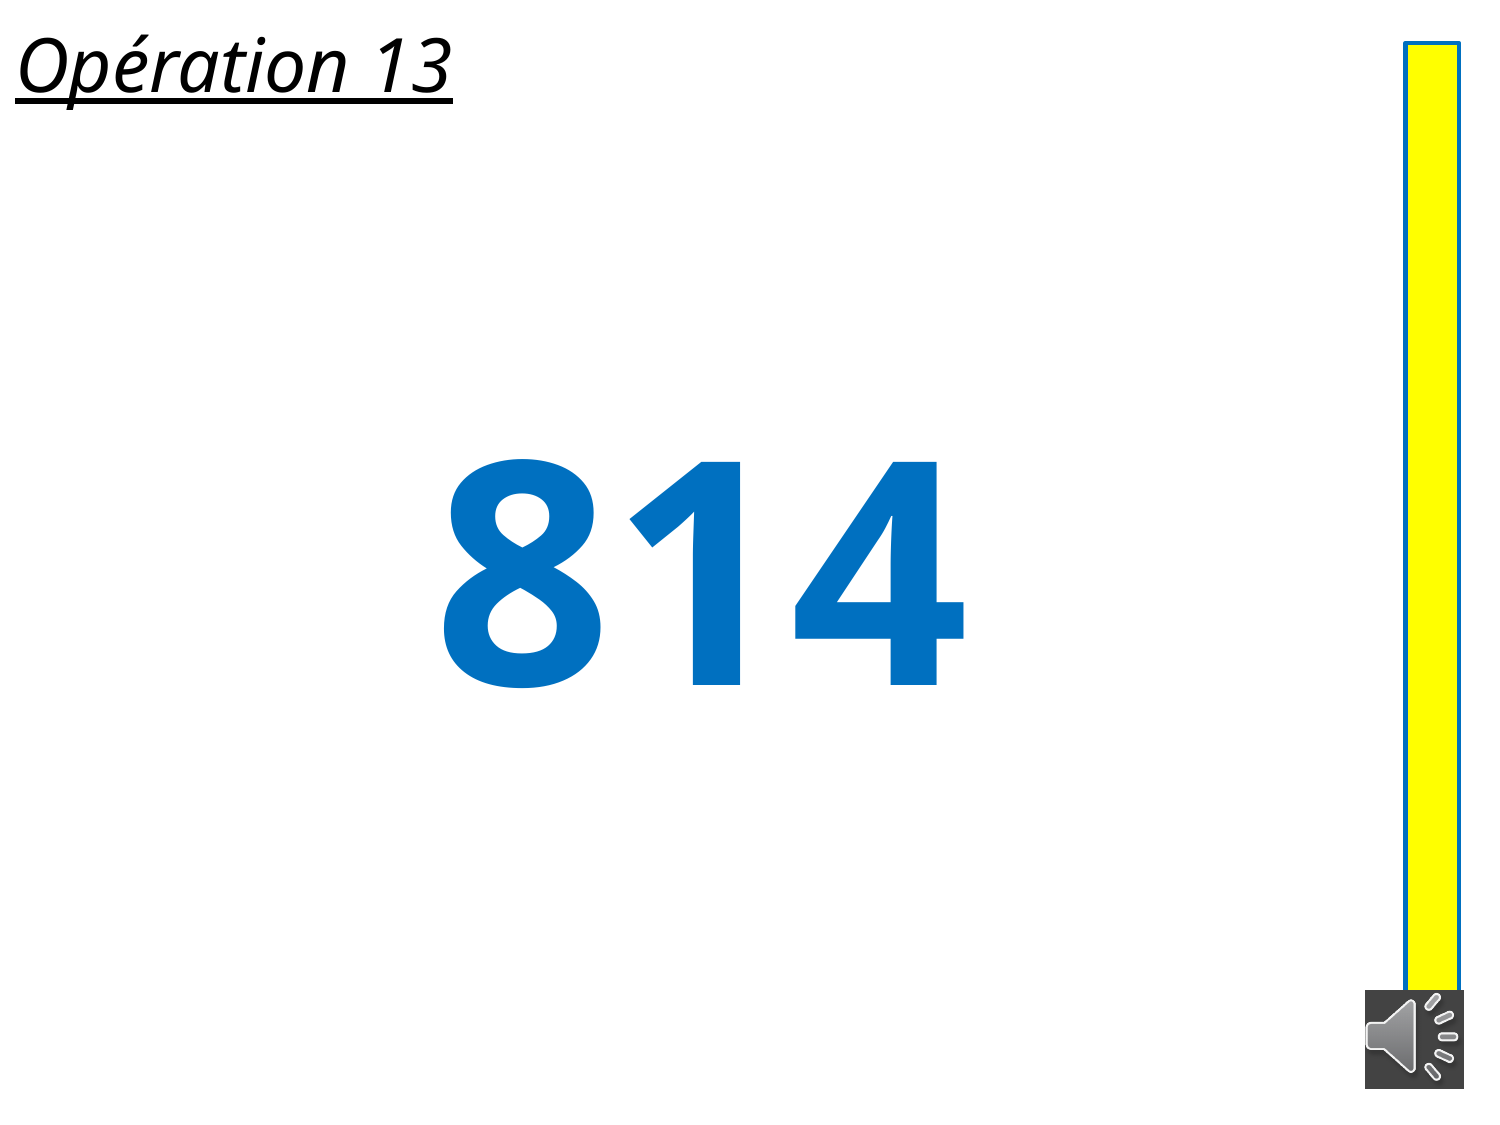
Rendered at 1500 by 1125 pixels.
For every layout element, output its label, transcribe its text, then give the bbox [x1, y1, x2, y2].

picture [1364, 989, 1465, 1090]
text_box [1403, 41, 1461, 987]
title Opération 13 [0, 0, 502, 126]
text_box 814 [0, 365, 1403, 756]
